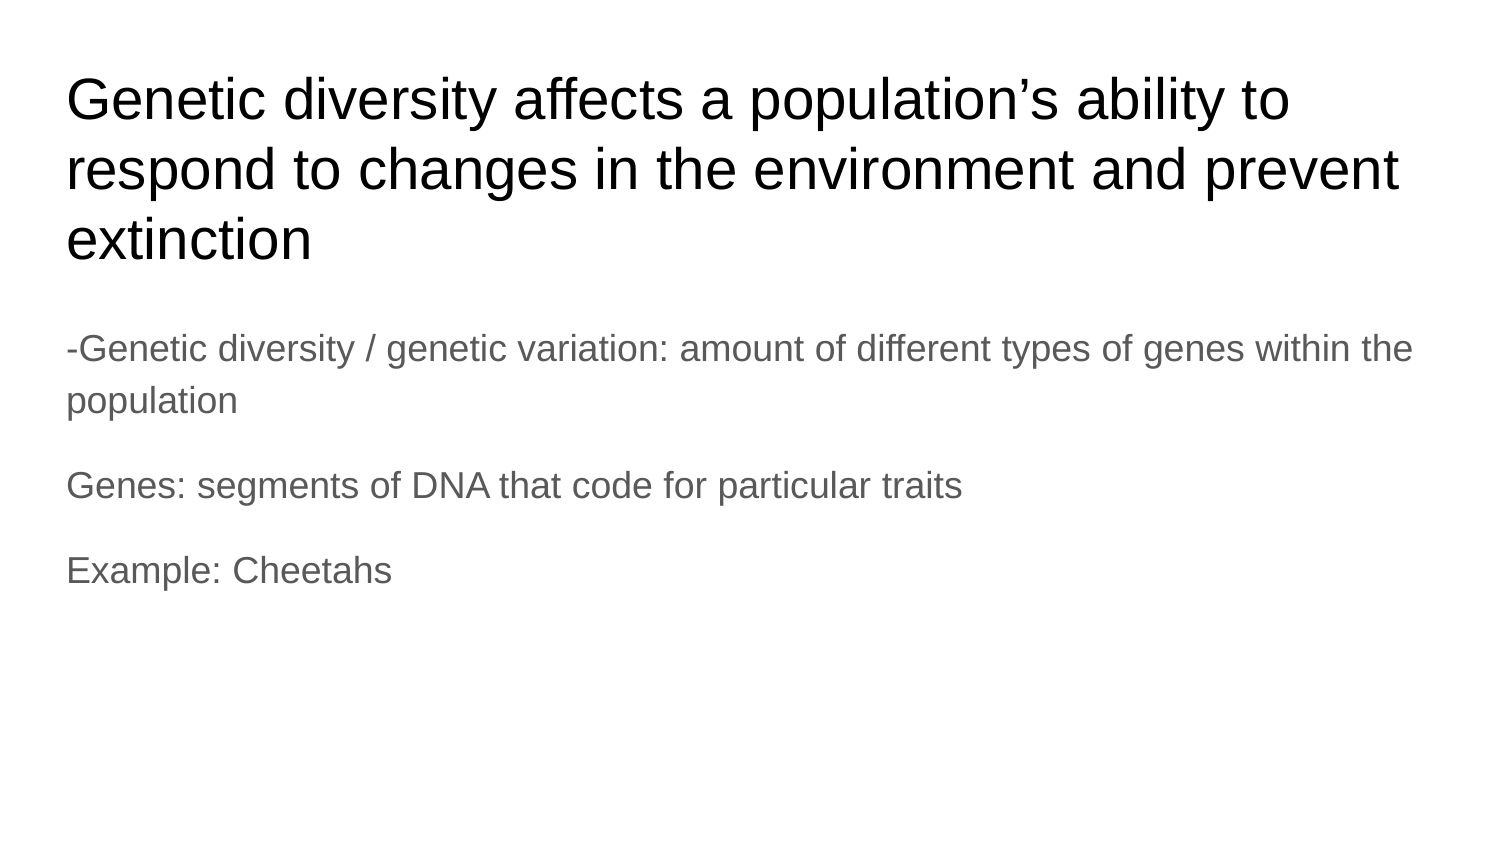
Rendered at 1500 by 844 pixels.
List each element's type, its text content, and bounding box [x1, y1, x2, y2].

list -Genetic diversity / genetic variation: amount of different types of genes within the population Genes: segments of DNA that code for particular traits Example: Cheetahs [51, 302, 1449, 750]
title Genetic diversity affects a population’s ability to respond to changes in the environment and prevent extinction [51, 46, 1449, 141]
